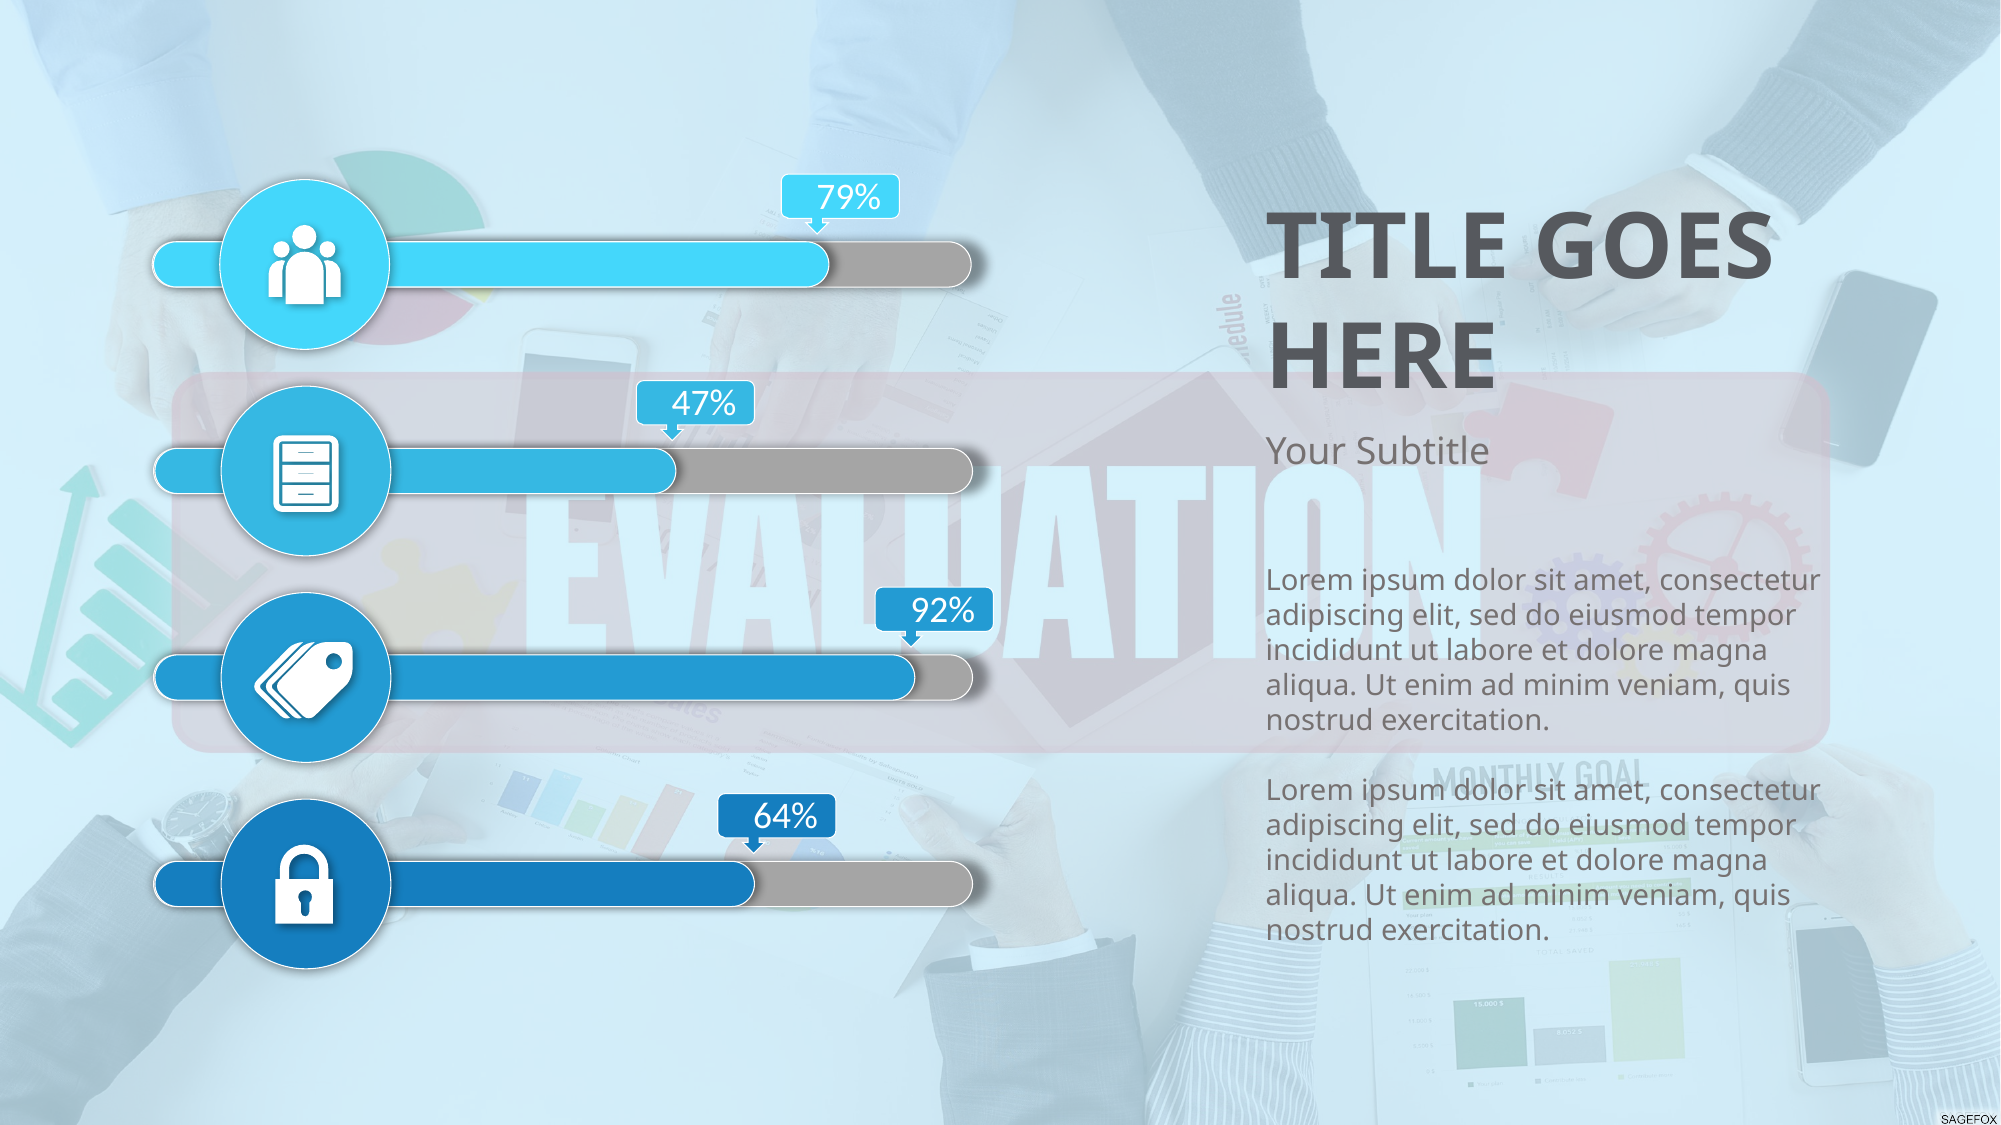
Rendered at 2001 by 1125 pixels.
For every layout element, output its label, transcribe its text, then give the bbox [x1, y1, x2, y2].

text_box [154, 448, 217, 494]
text_box Lorem ipsum dolor sit amet, consectetur adipiscing elit, sed do eiusmod tempor incididunt ut labore et dolore magna aliqua. Ut enim ad minim veniam, quis nostrud exercitation. Lorem ipsum dolor sit amet, consectetur adipiscing elit, sed do eiusmod tempor incididunt ut labore et dolore magna aliqua. Ut enim ad minim veniam, quis nostrud exercitation. [1250, 554, 1837, 954]
text_box TITLE GOES HERE Your Subtitle [1250, 179, 1867, 480]
text_box [756, 861, 973, 907]
text_box [254, 642, 353, 719]
text_box [285, 251, 324, 305]
text_box [319, 241, 336, 258]
text_box [153, 241, 215, 288]
text_box [399, 448, 676, 494]
text_box [221, 386, 391, 556]
text_box [273, 435, 339, 512]
text_box [154, 654, 217, 701]
text_box [221, 799, 391, 969]
text_box [273, 241, 290, 258]
text_box [154, 861, 217, 907]
text_box [221, 592, 391, 763]
text_box [399, 654, 915, 701]
text_box [268, 260, 286, 297]
text_box [828, 241, 972, 288]
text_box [636, 370, 769, 441]
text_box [781, 164, 914, 235]
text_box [717, 783, 850, 854]
text_box [678, 448, 973, 494]
text_box [399, 861, 755, 907]
text_box [275, 844, 333, 924]
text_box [875, 577, 1008, 648]
text_box [292, 224, 317, 250]
text_box [323, 260, 341, 297]
picture [1938, 1114, 1999, 1125]
text_box [219, 179, 390, 350]
text_box [916, 654, 973, 701]
text_box [397, 241, 829, 288]
